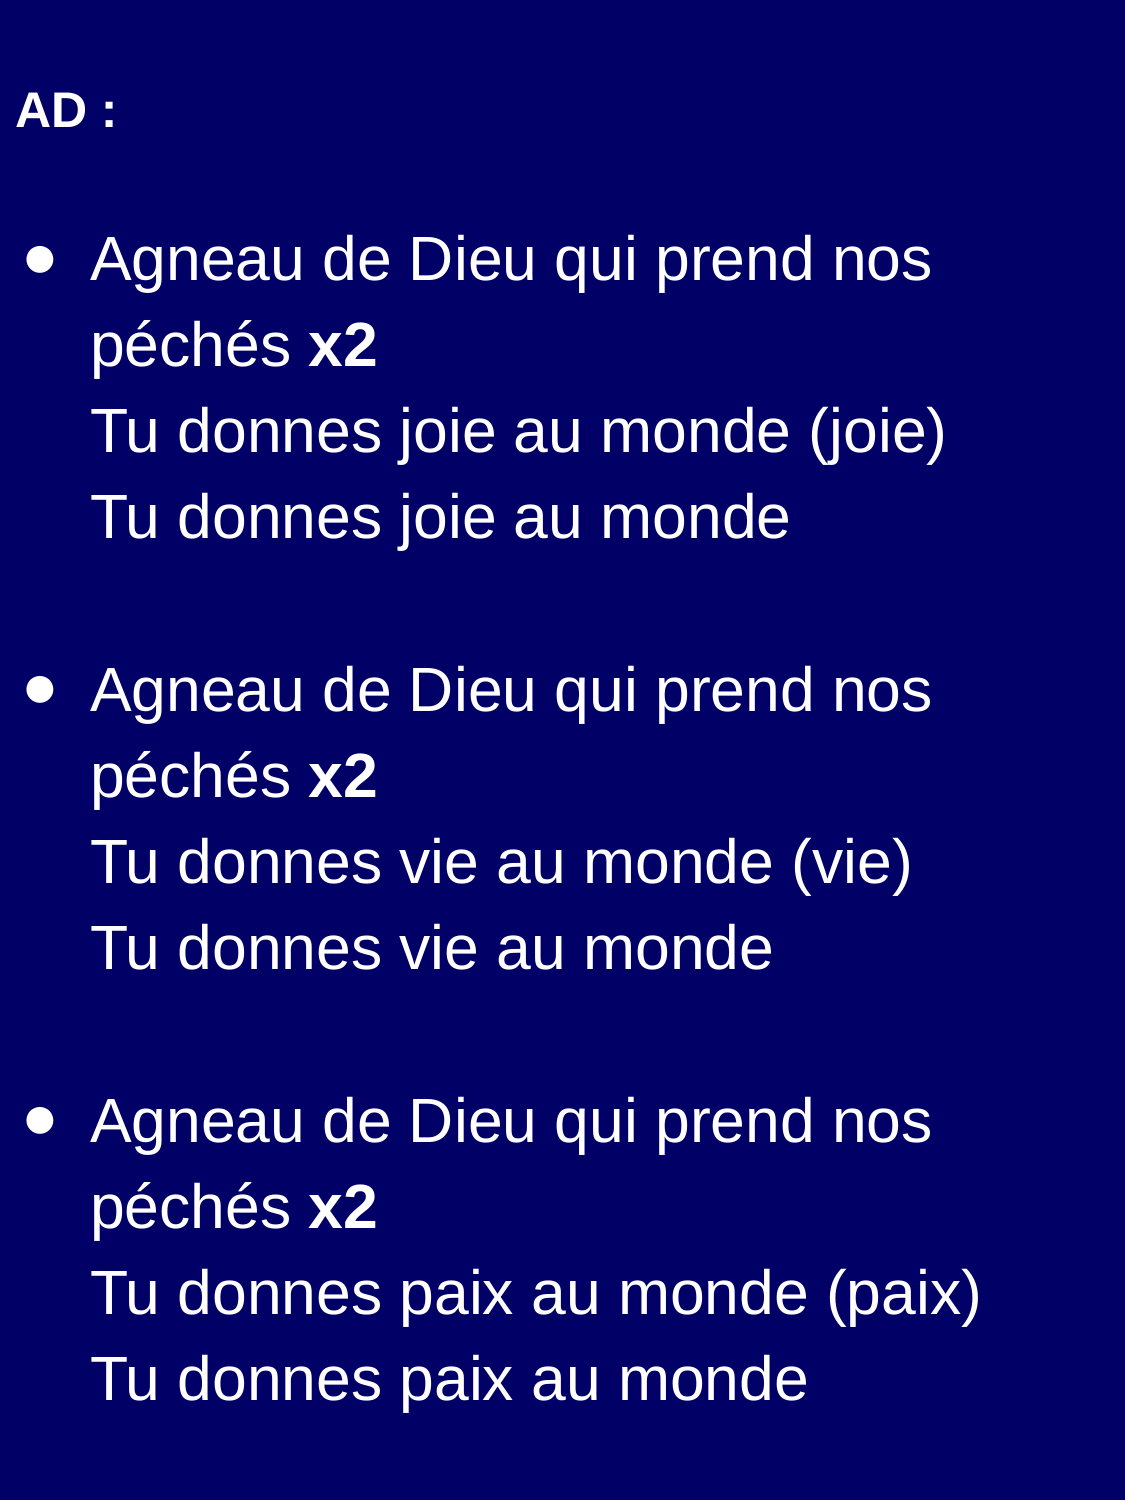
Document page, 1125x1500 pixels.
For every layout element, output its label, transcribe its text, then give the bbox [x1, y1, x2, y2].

text_box AD : Agneau de Dieu qui prend nos péchés x2 Tu donnes joie au monde (joie) Tu donnes joie au monde Agneau de Dieu qui prend nos péchés x2 Tu donnes vie au monde (vie) Tu donnes vie au monde Agneau de Dieu qui prend nos péchés x2 Tu donnes paix au monde (paix) Tu donnes paix au monde [0, 61, 1125, 1439]
